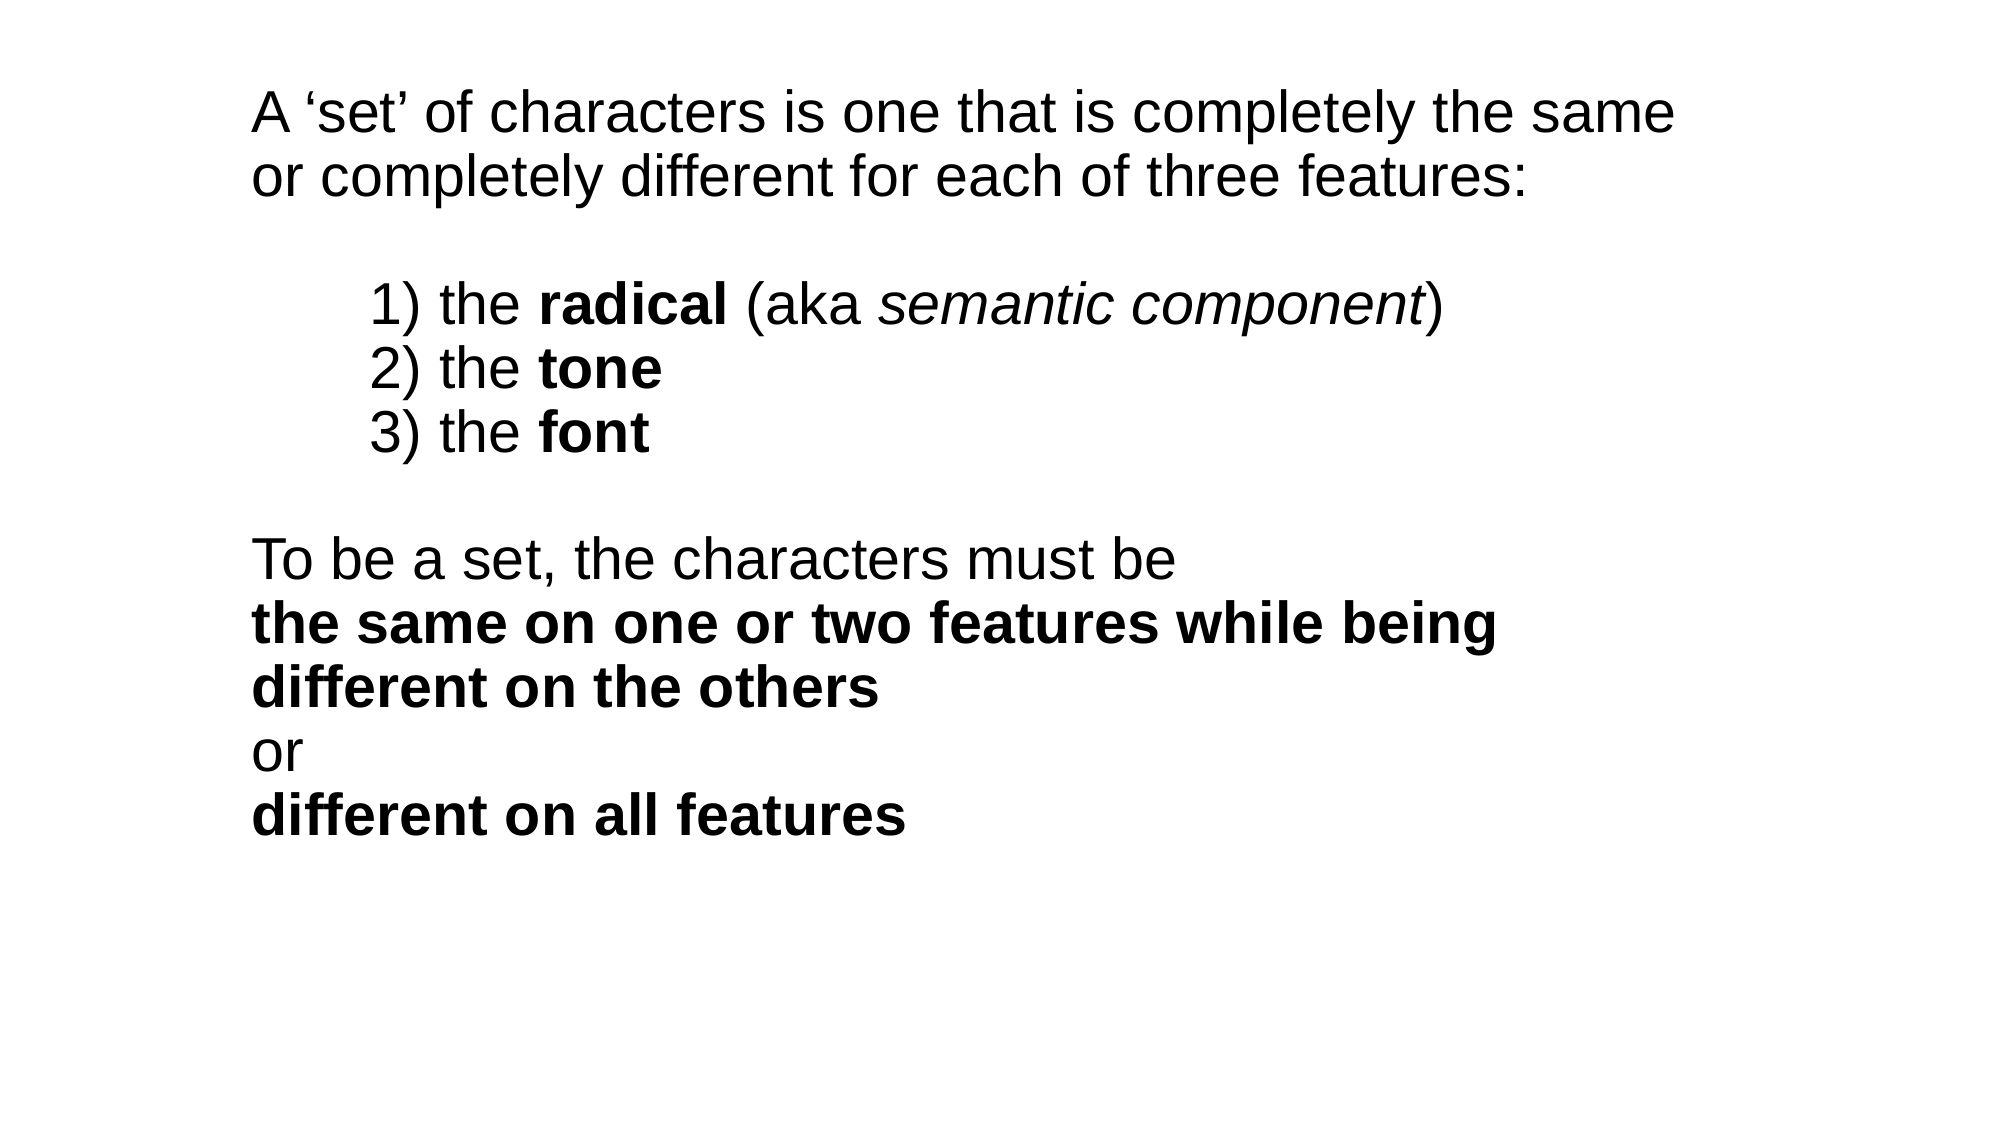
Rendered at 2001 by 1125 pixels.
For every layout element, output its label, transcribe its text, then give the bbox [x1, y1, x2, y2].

title A ‘set’ of characters is one that is completely the same or completely different for each of three features: 1) the radical (aka semantic component) 2) the tone 3) the font To be a set, the characters must be the same on one or two features while being different on the others or different on all features [236, 74, 1737, 870]
